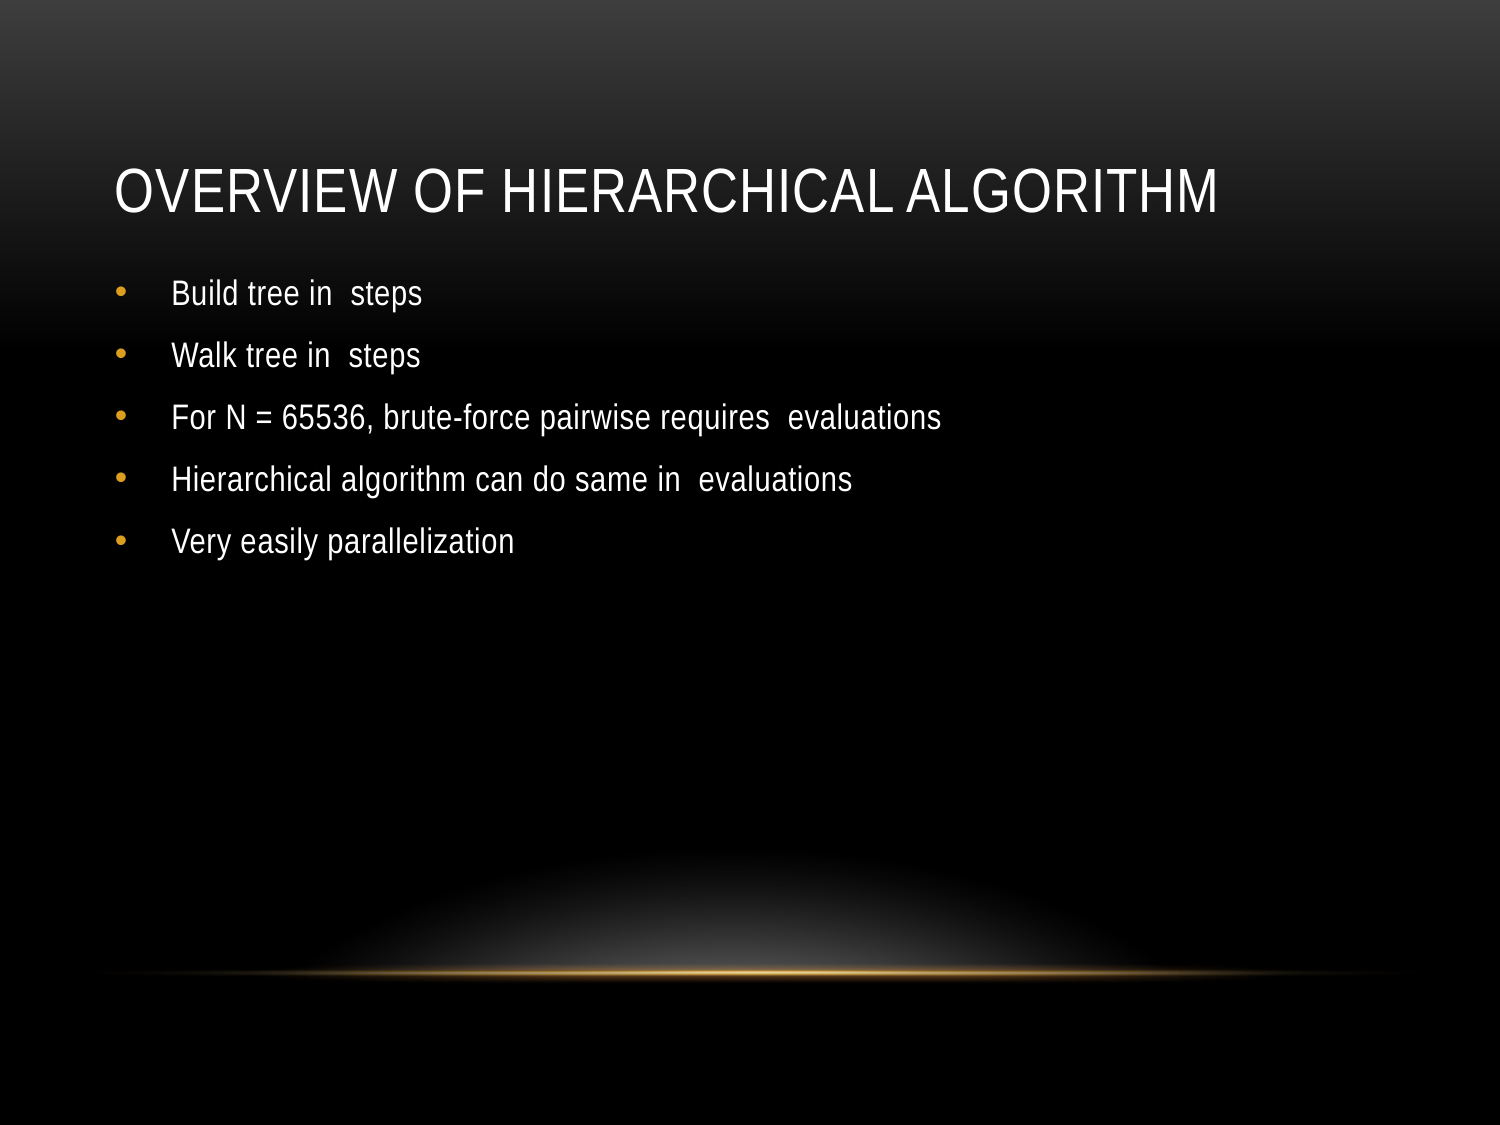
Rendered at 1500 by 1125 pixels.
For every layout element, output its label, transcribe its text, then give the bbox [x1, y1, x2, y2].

picture [0, 0, 1500, 1125]
title Overview of hierarchical algorithm [99, 45, 1400, 233]
